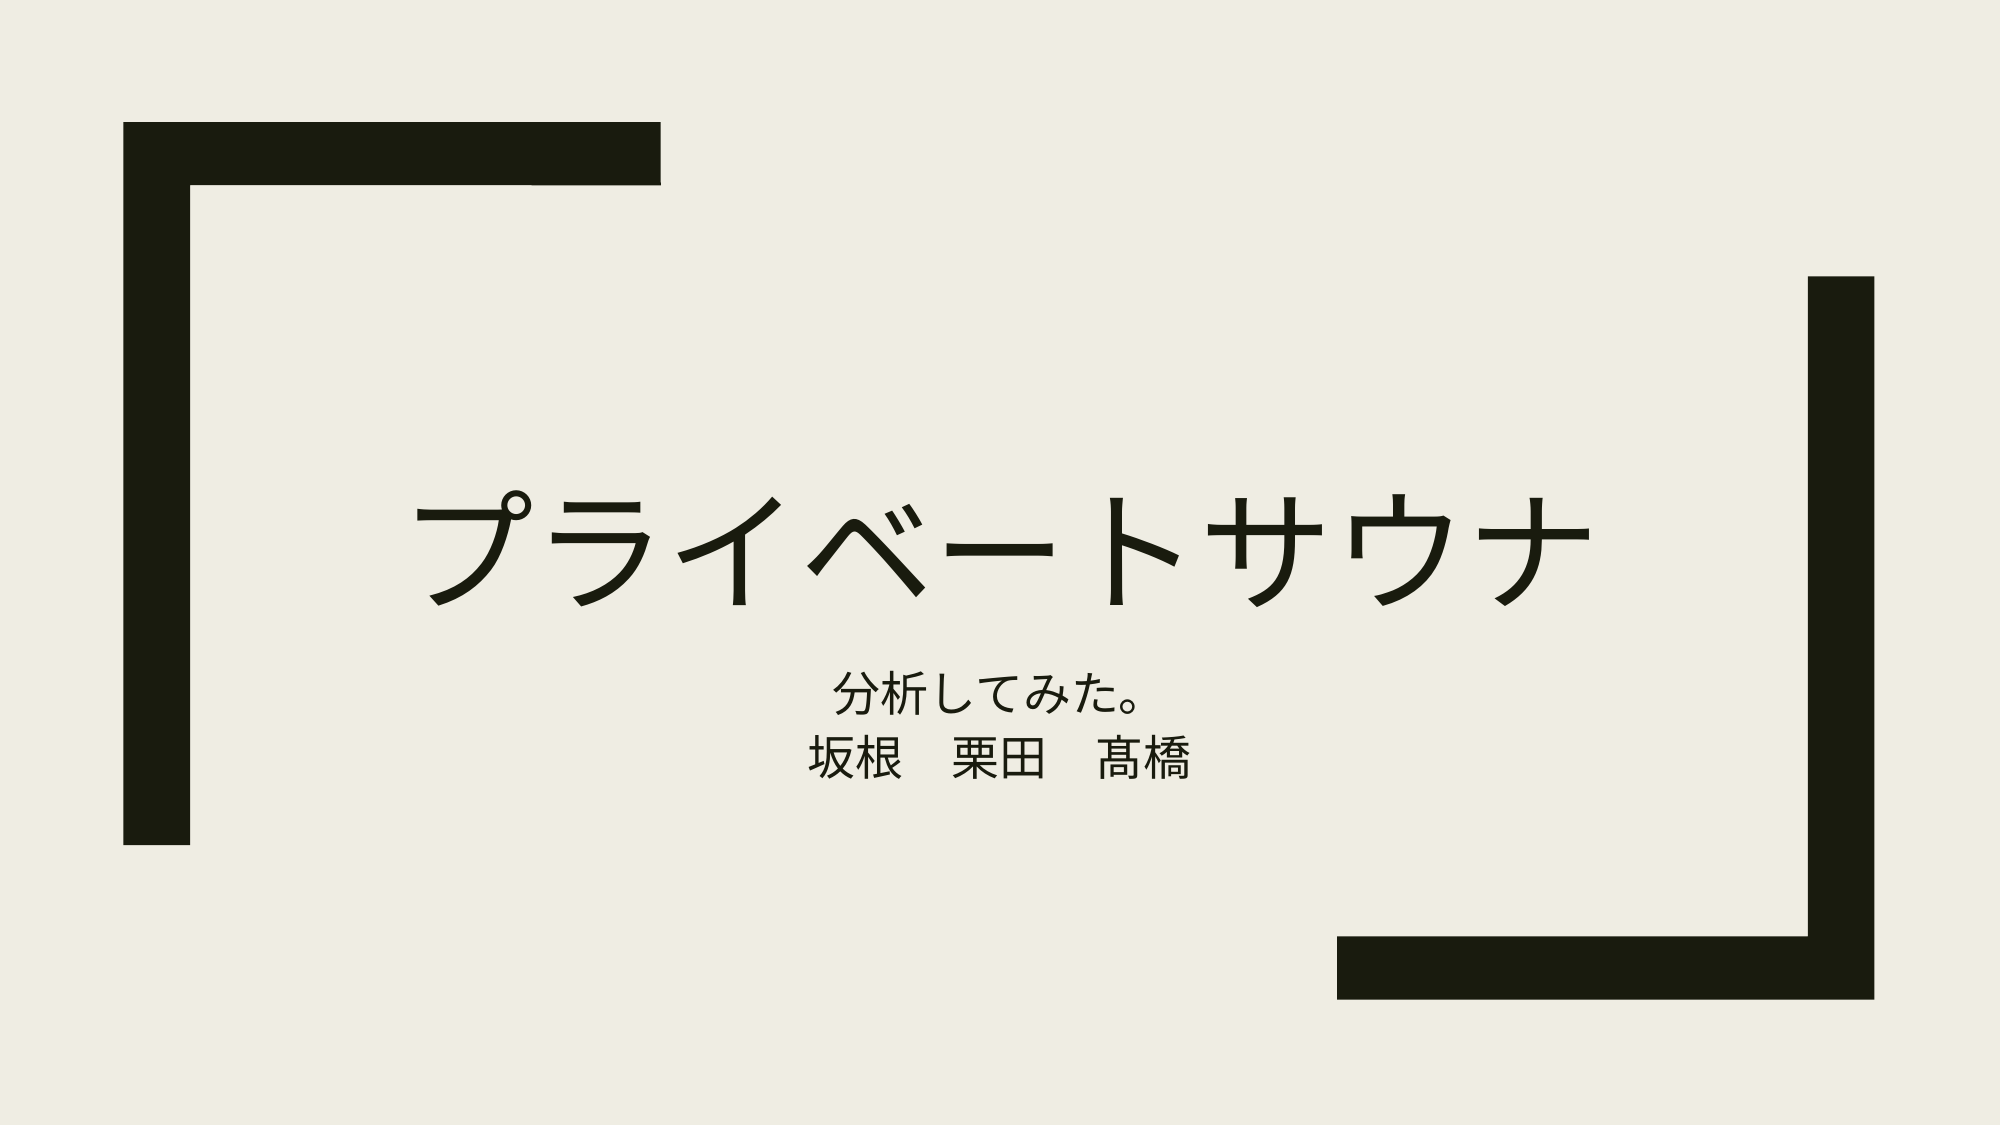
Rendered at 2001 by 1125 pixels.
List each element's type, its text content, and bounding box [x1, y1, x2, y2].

subtitle 分析してみた。 坂根 栗田 髙橋 [439, 649, 1561, 828]
title プライベートサウナ [314, 293, 1686, 638]
